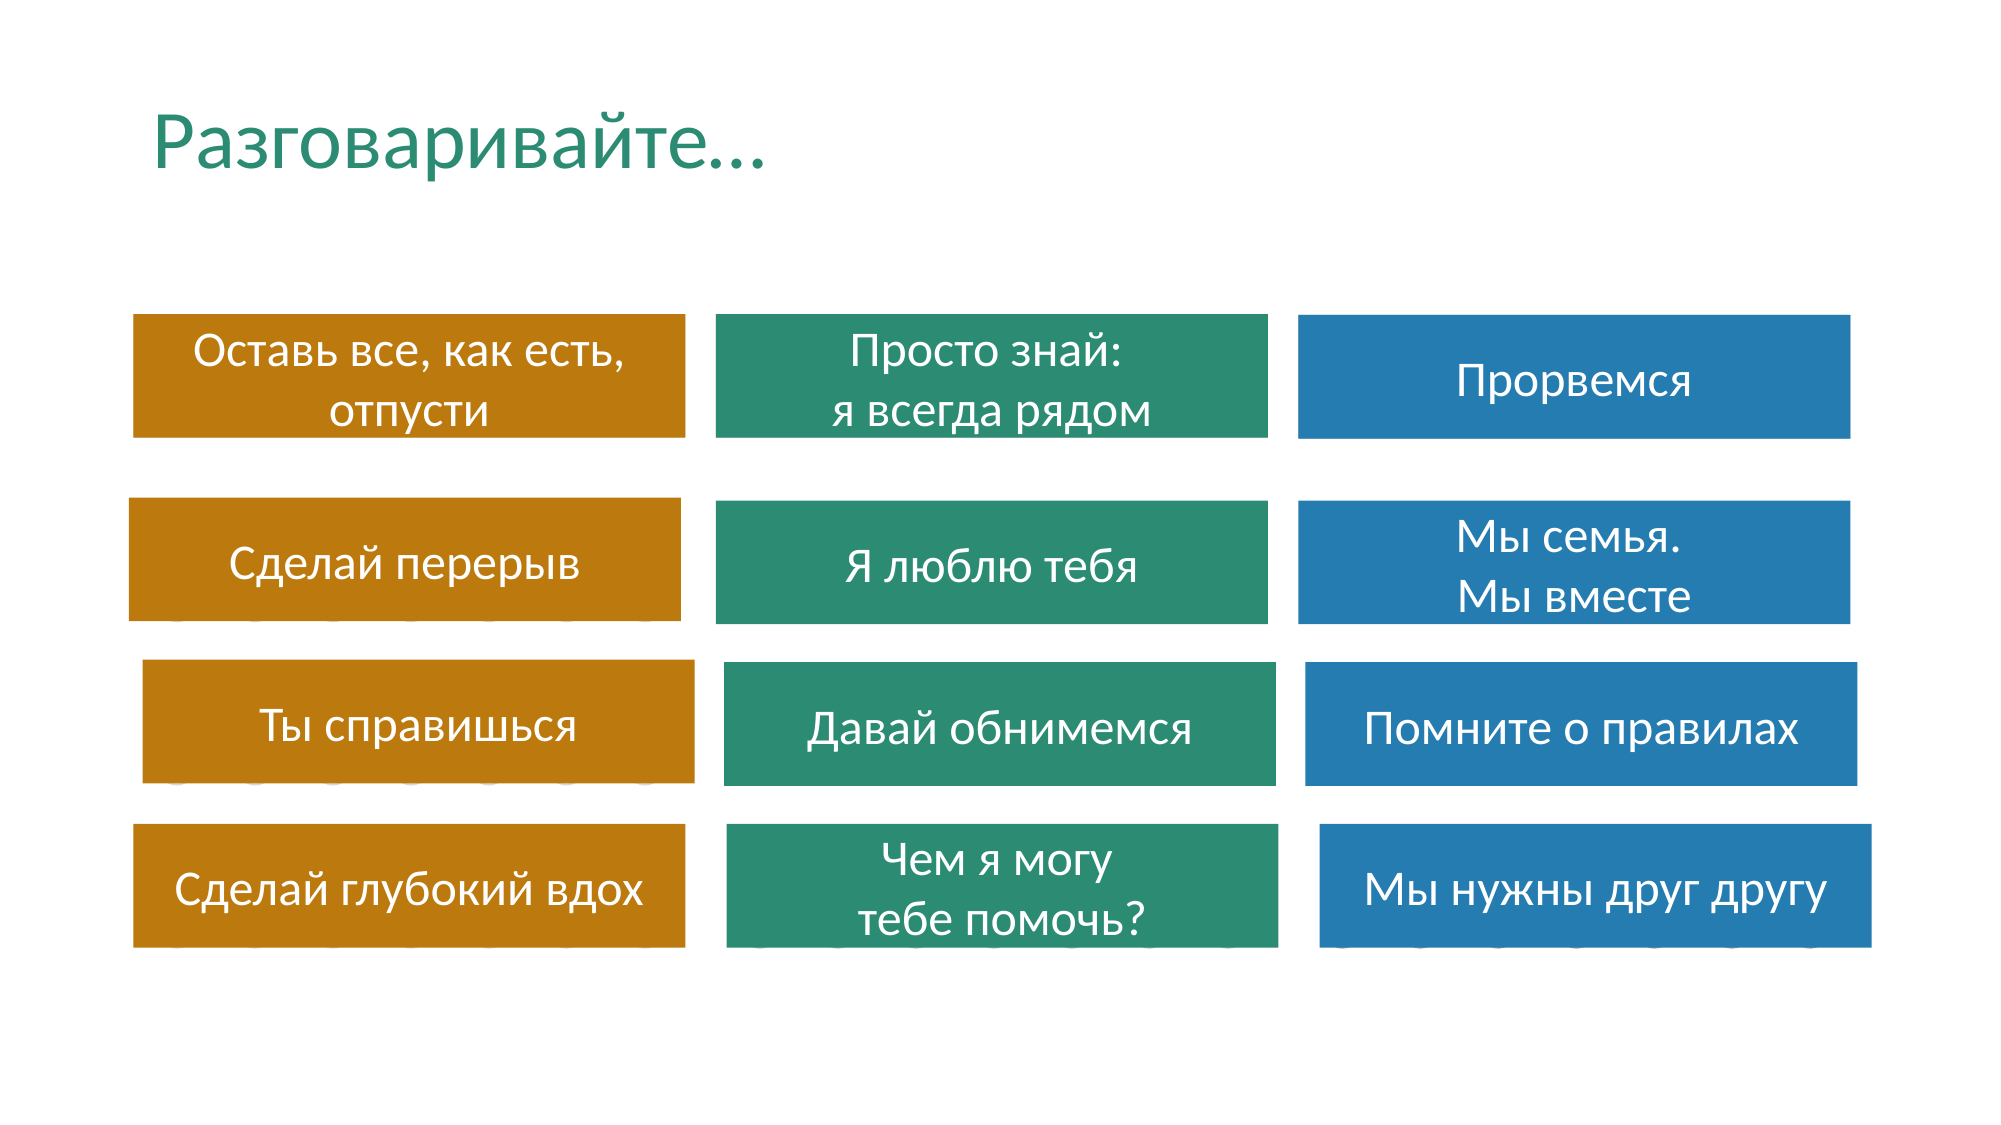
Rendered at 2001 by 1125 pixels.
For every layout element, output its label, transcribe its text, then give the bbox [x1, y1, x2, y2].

text_box Оставь все, как есть, отпусти [132, 313, 686, 439]
title Разговаривайте… [137, 59, 1268, 223]
text_box Я люблю тебя [715, 500, 1269, 625]
text_box Мы семья. Мы вместе [1297, 500, 1851, 625]
text_box Помните о правилах [1304, 661, 1858, 787]
text_box Чем я могу тебе помочь? [726, 823, 1280, 949]
text_box Прорвемся [1297, 314, 1851, 440]
text_box Мы нужны друг другу [1319, 823, 1873, 949]
text_box Сделай глубокий вдох [132, 823, 686, 949]
text_box Сделай перерыв [128, 497, 682, 622]
text_box Ты справишься [142, 659, 696, 784]
text_box Просто знай: я всегда рядом [715, 313, 1269, 439]
text_box Давай обнимемся [723, 661, 1277, 787]
